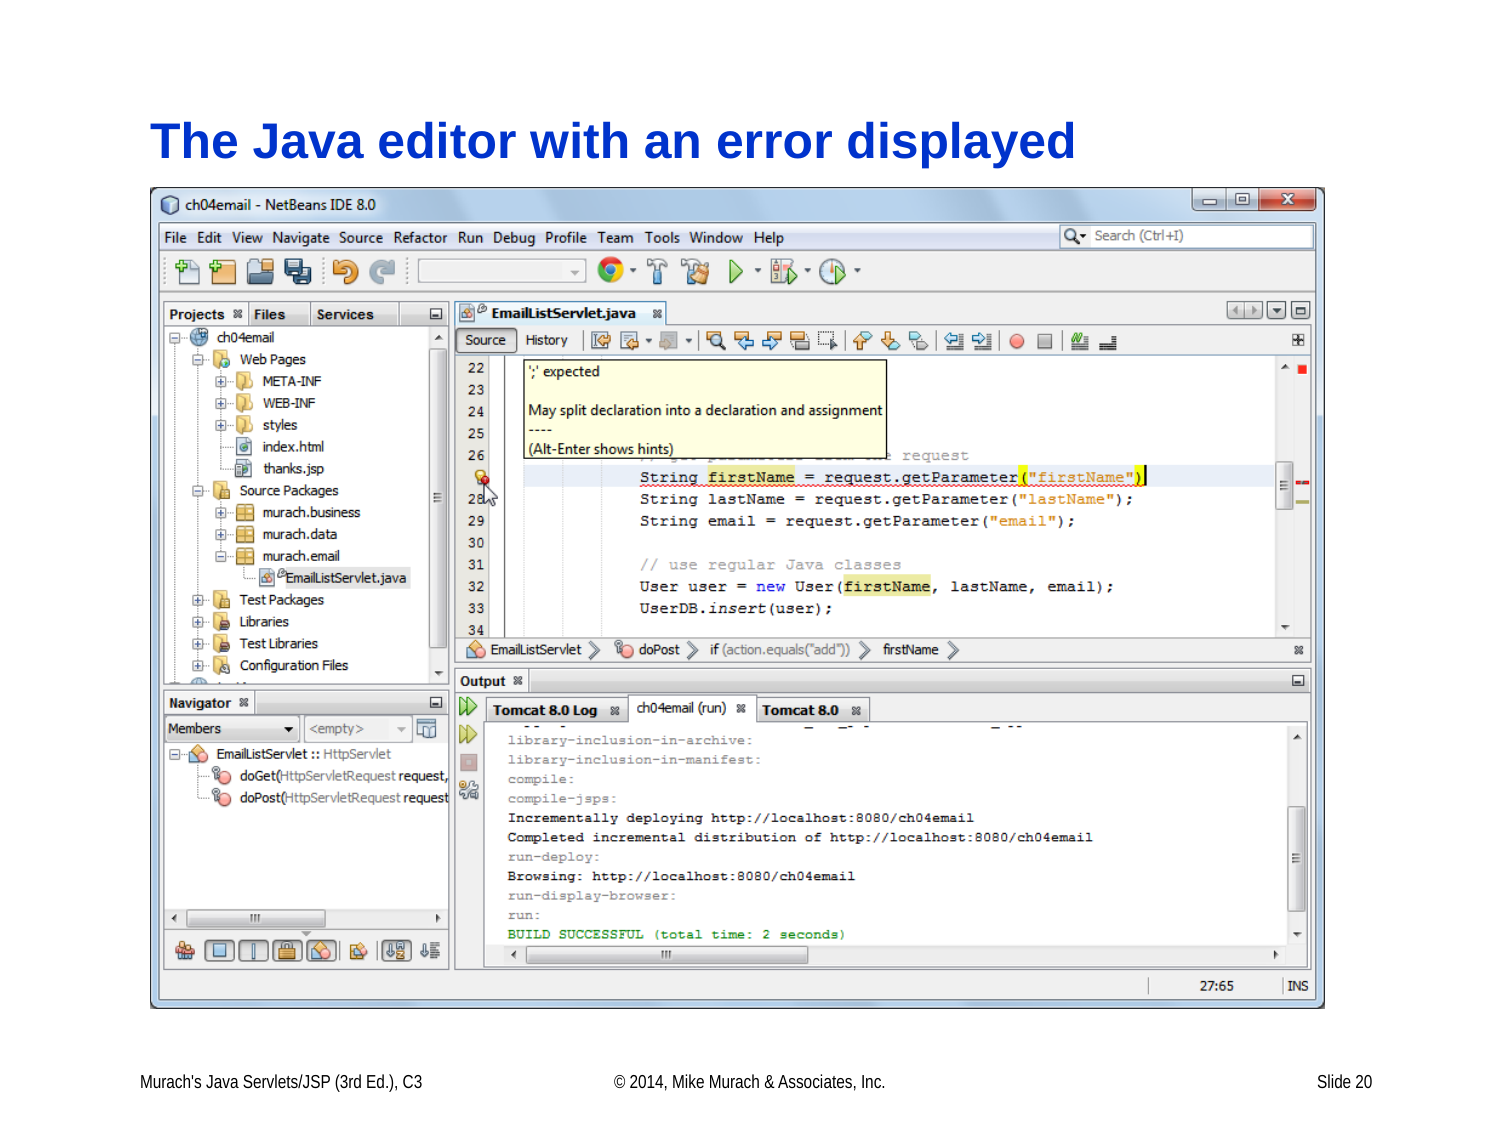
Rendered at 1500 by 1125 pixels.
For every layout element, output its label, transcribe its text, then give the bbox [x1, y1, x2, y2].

slide_number Slide 20 [1074, 1025, 1388, 1100]
footer © 2014, Mike Murach & Associates, Inc. [474, 1025, 1025, 1100]
picture [149, 187, 1326, 1009]
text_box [149, 112, 1348, 183]
slide_number Murach's Java Servlets/JSP (3rd Ed.), C3 [125, 1025, 450, 1100]
